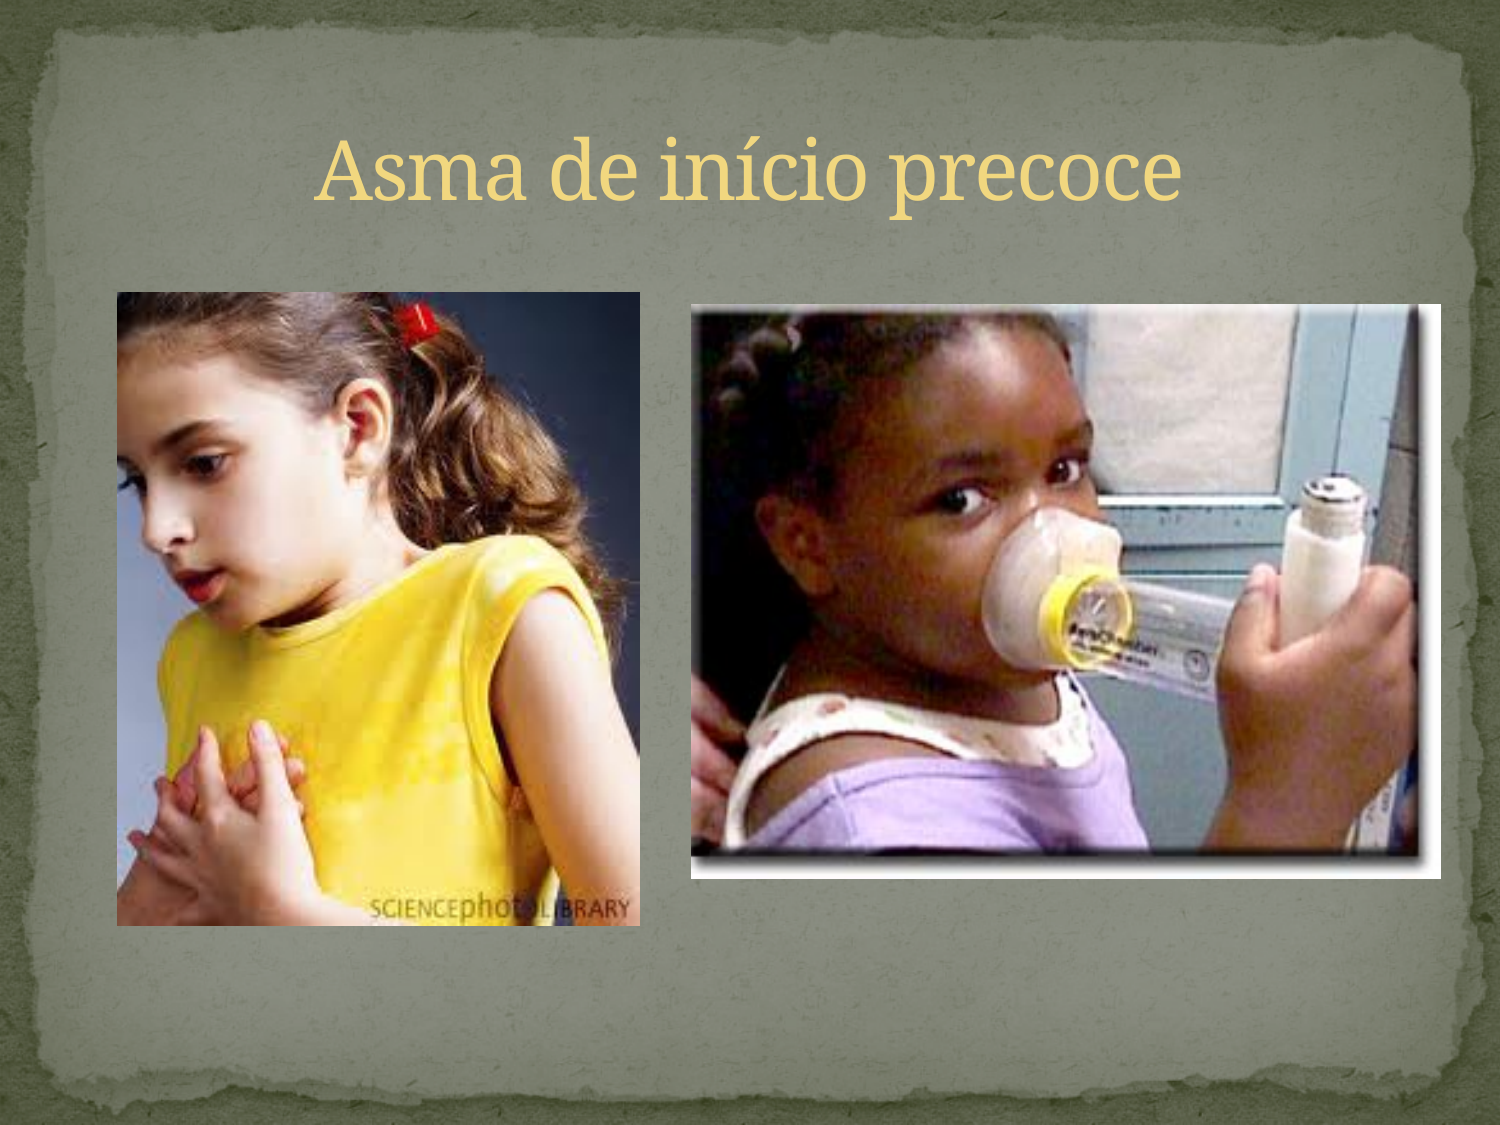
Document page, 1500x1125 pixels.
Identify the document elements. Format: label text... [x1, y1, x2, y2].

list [120, 295, 639, 924]
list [694, 307, 1440, 877]
title Asma de início precoce [74, 24, 1425, 225]
